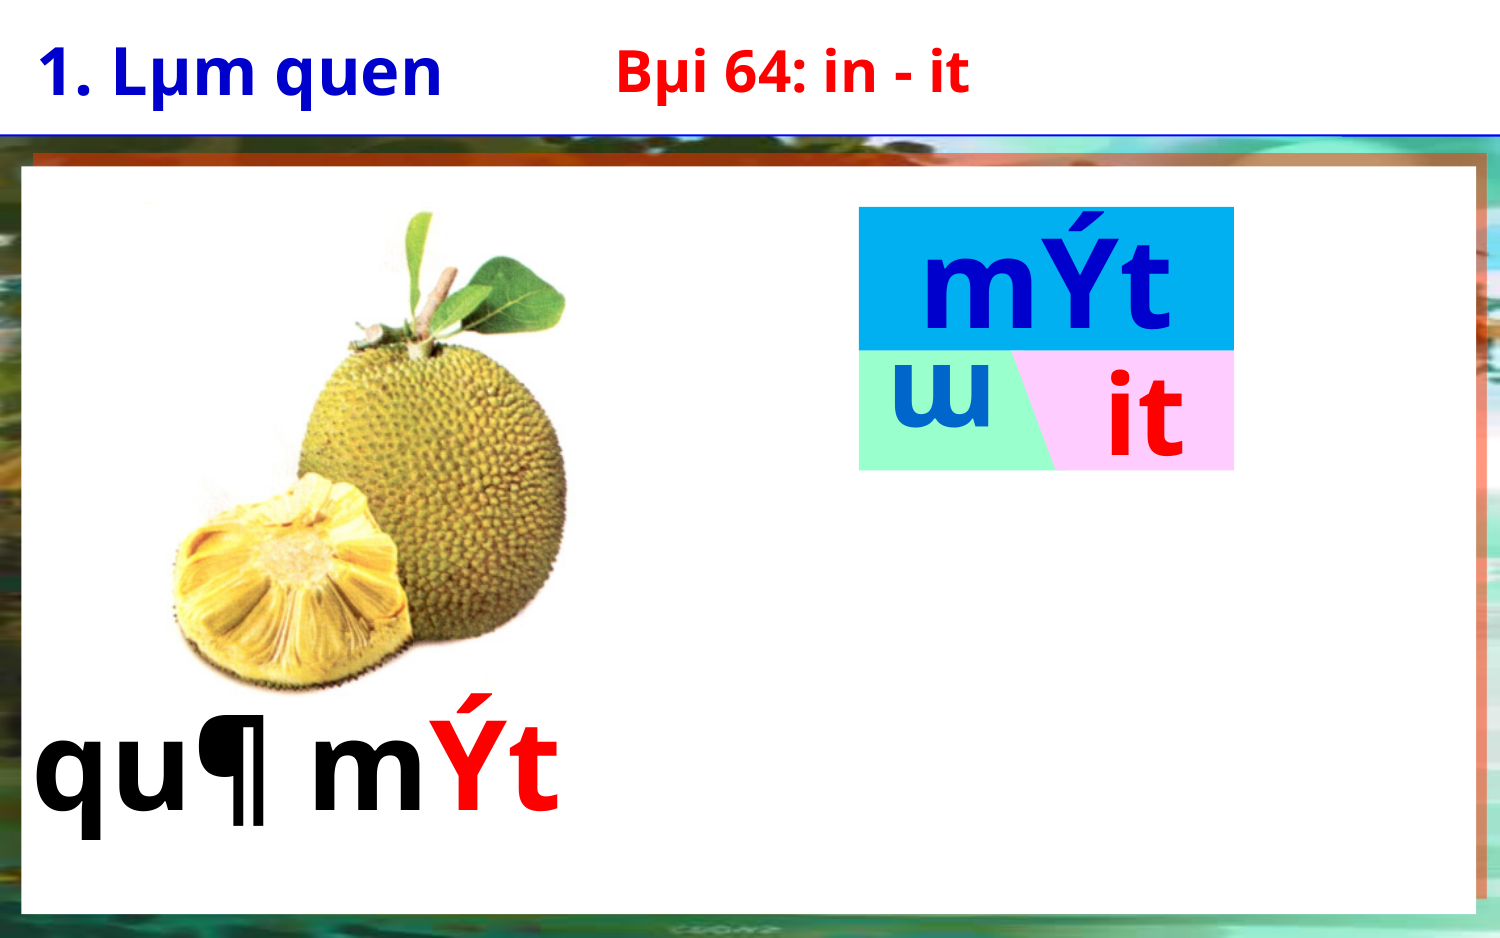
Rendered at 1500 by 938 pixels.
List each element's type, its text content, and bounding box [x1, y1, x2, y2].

text_box Bµi 64: in - it [417, 26, 1168, 112]
text_box 1. Lµm quen [21, 21, 500, 116]
picture [0, 135, 1500, 938]
